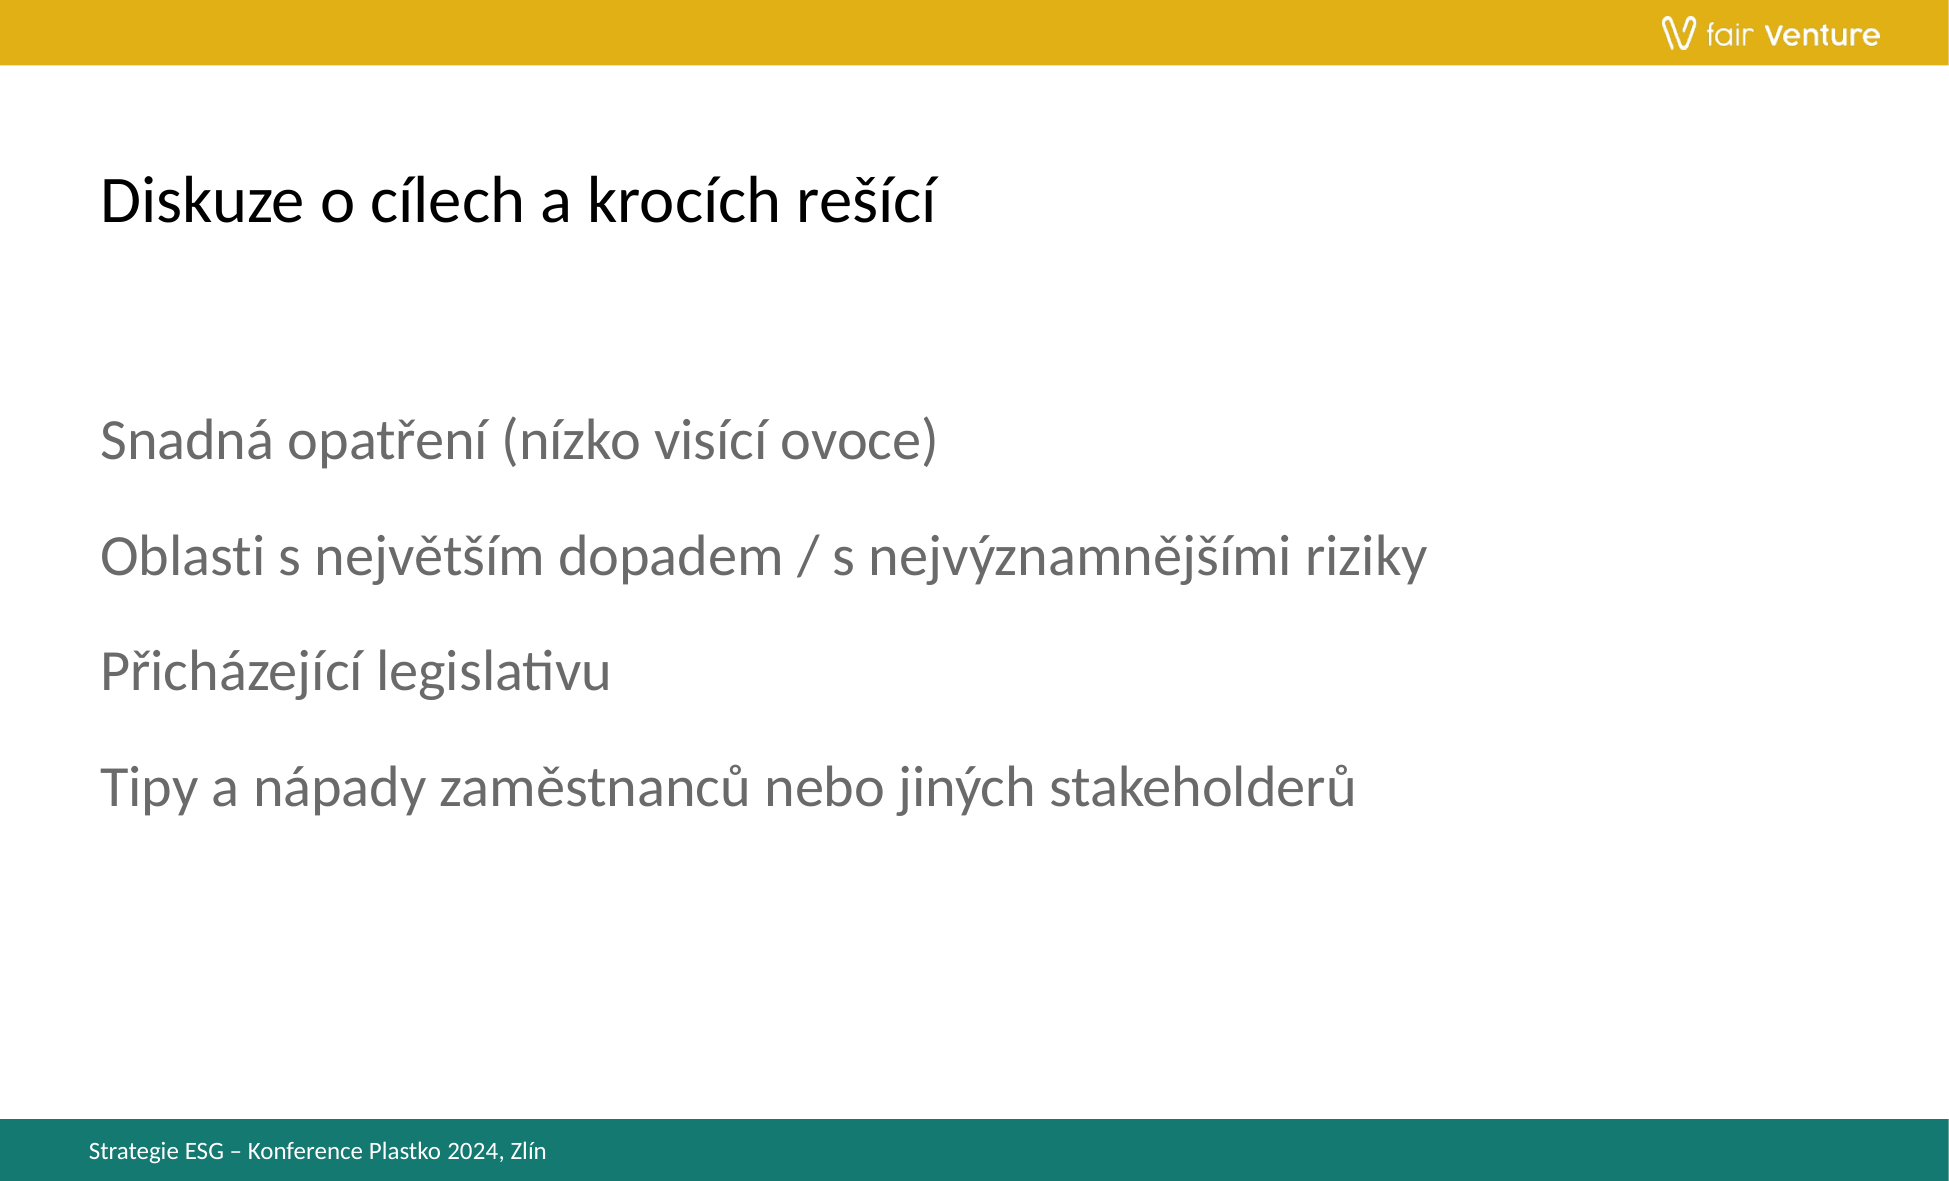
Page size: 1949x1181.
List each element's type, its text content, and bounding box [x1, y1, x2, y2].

list Snadná opatření (nízko visící ovoce) Oblasti s největším dopadem / s nejvýznamnějšími riziky Přicházející legislativu Tipy a nápady zaměstnanců nebo jiných stakeholderů [96, 397, 1777, 916]
list Diskuze o cílech a krocích rešící [96, 127, 1750, 265]
picture [1662, 16, 1880, 50]
